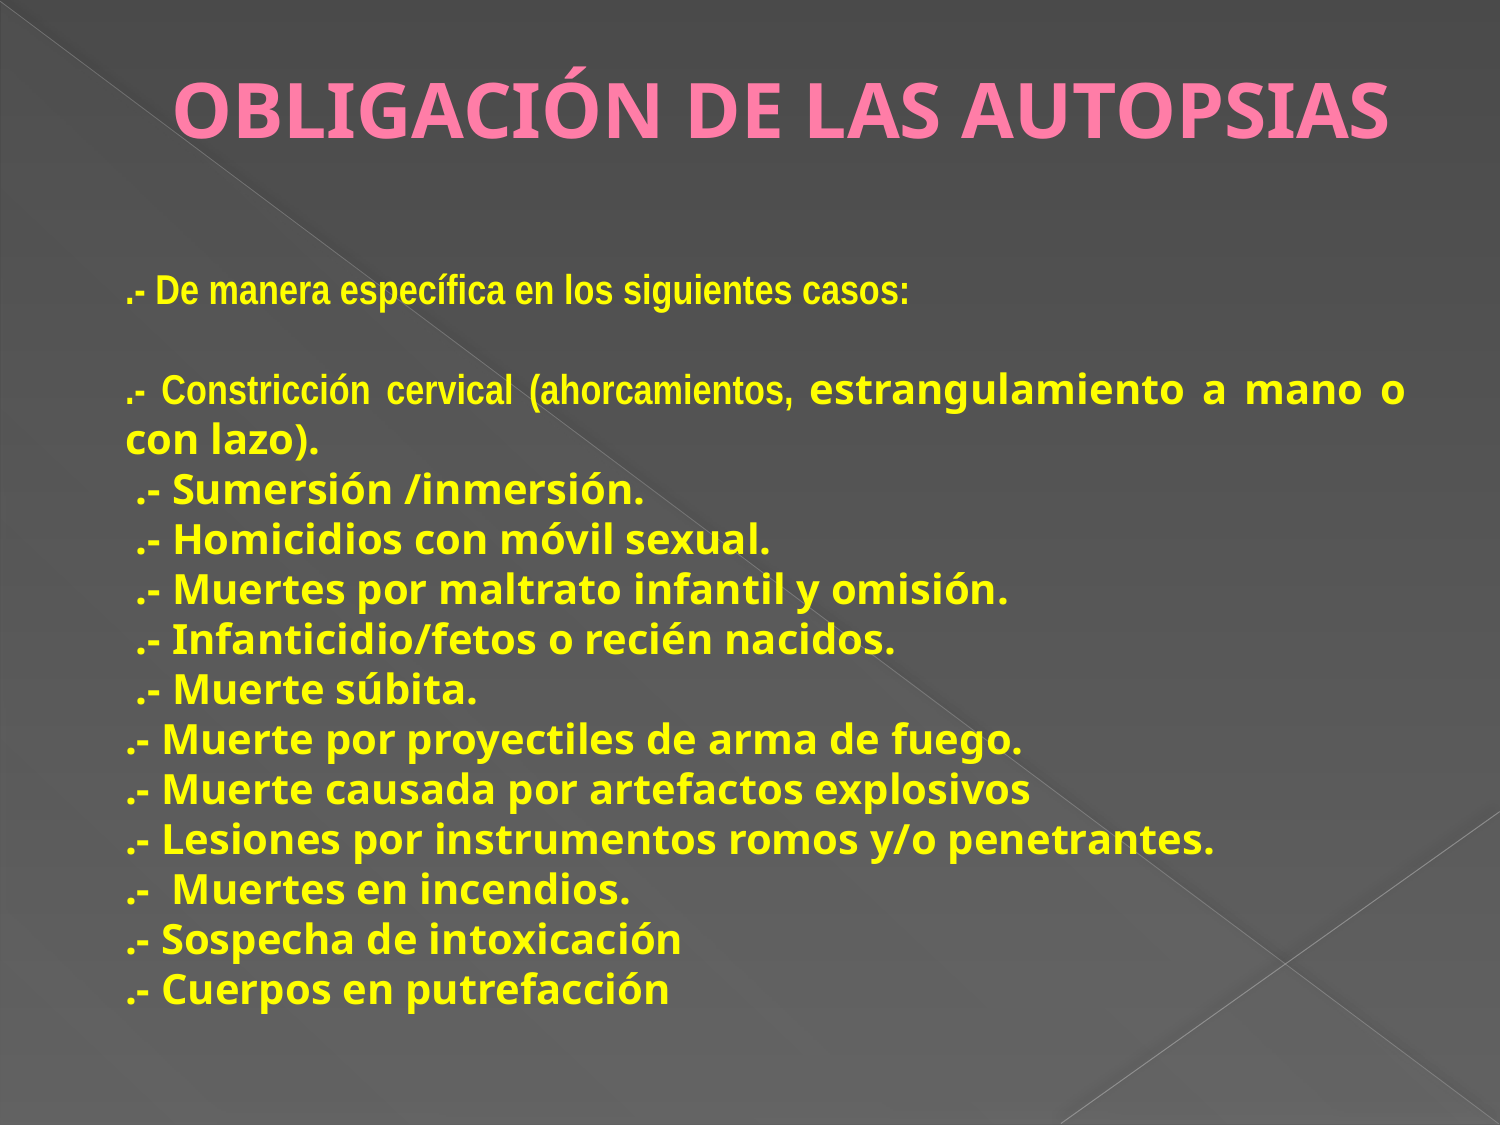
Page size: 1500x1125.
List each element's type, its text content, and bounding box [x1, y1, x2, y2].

text_box .- De manera específica en los siguientes casos: .- Constricción cervical (ahorcamientos, estrangulamiento a mano o con lazo). .- Sumersión /inmersión. .- Homicidios con móvil sexual. .- Muertes por maltrato infantil y omisión. .- Infanticidio/fetos o recién nacidos. .- Muerte súbita. .- Muerte por proyectiles de arma de fuego. .- Muerte causada por artefactos explosivos .- Lesiones por instrumentos romos y/o penetrantes. .- Muertes en incendios. .- Sospecha de intoxicación .- Cuerpos en putrefacción [110, 255, 1422, 1021]
title OBLIGACIÓN DE LAS AUTOPSIAS [75, 43, 1425, 274]
